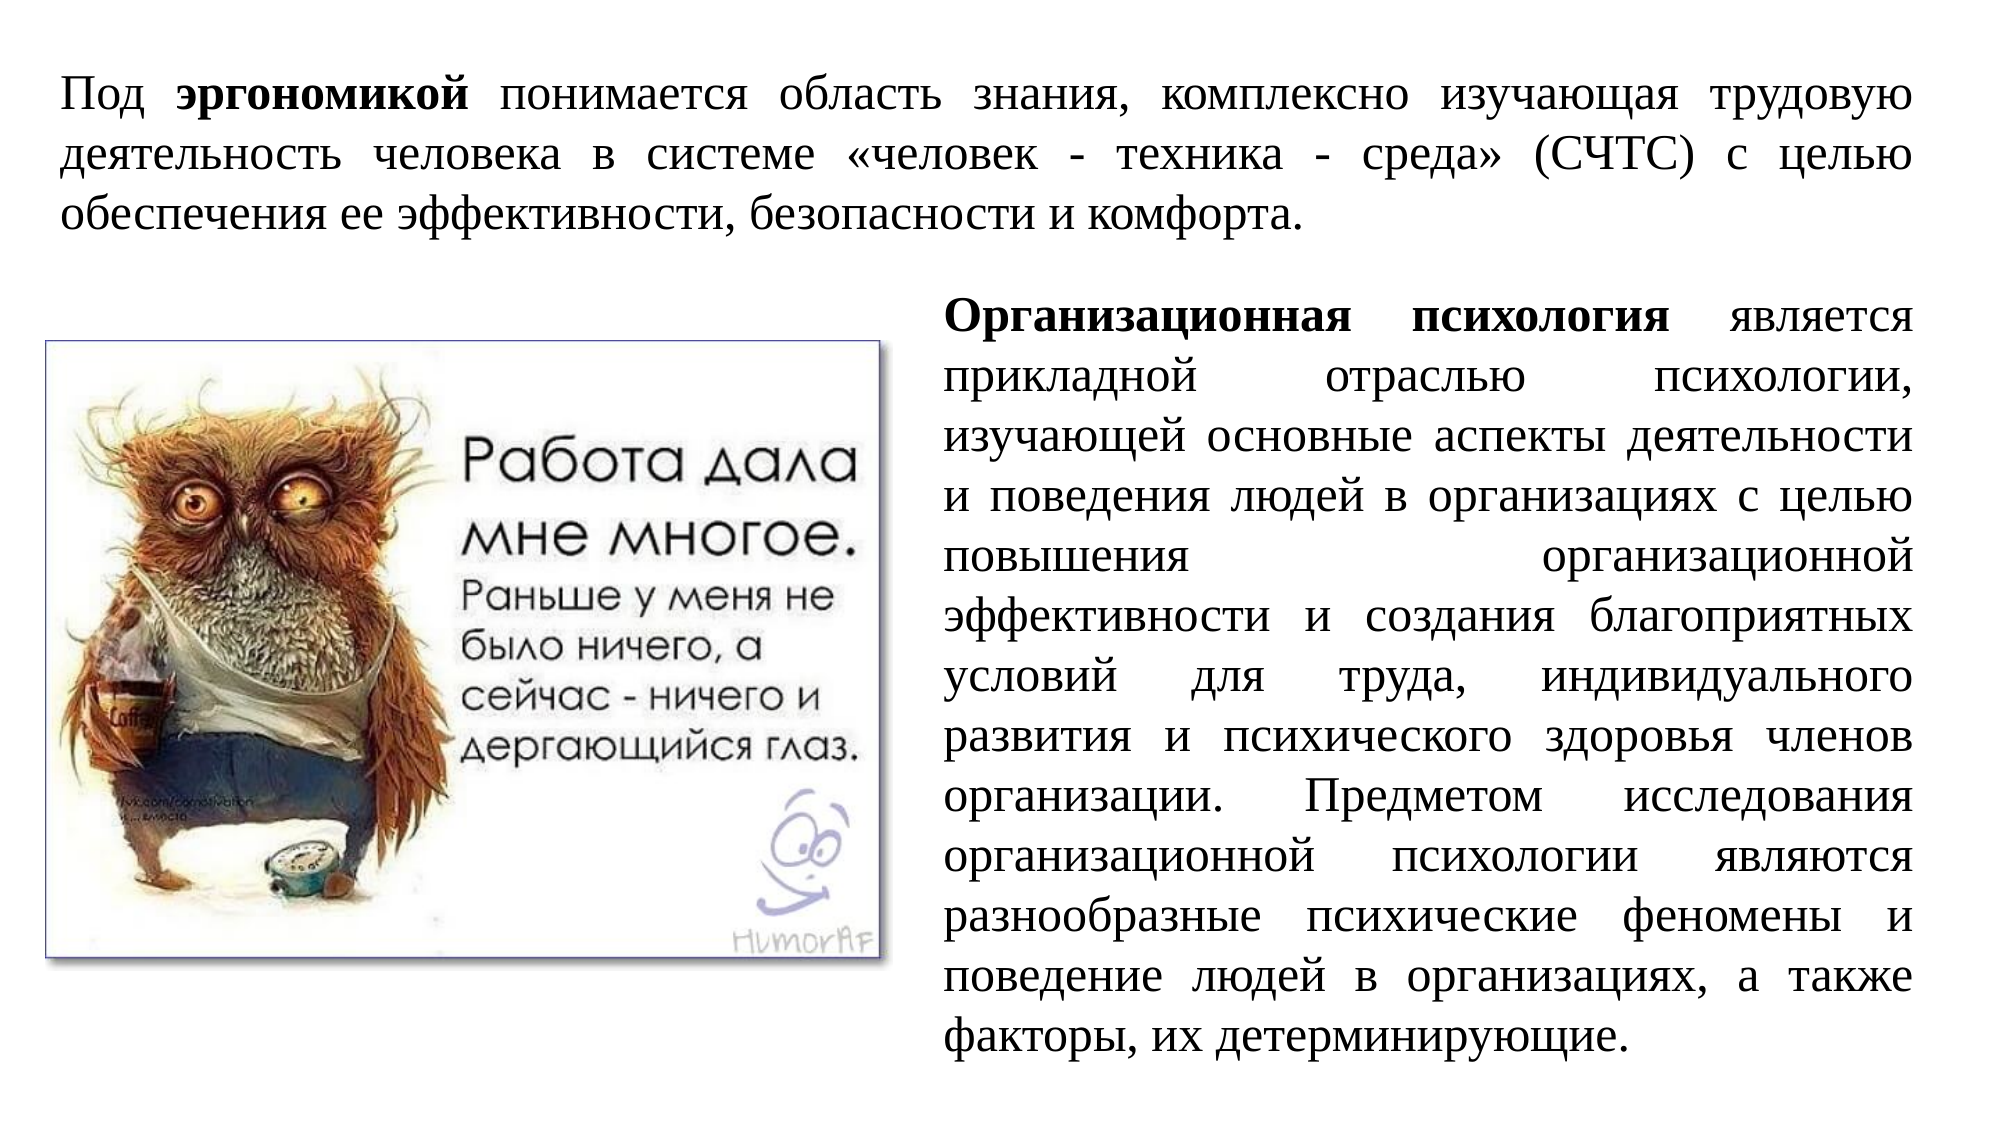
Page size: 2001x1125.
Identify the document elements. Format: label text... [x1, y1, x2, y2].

picture [45, 340, 893, 971]
text_box Организационная психология является прикладной отраслью психологии, изучающей основные аспекты деятельности и поведения людей в организациях с целью повышения организационной эффективности и создания благоприятных условий для труда, индивидуального развития и психического здоровья членов организации. Предметом исследования организационной психологии являются разнообразные психические феномены и поведение людей в организациях, а также факторы, их детерминирующие. [928, 274, 1929, 1069]
text_box Под эргономикой понимается область знания, комплексно изучающая трудовую деятельность человека в системе «человек - техника - среда» (СЧТС) с целью обеспечения ее эффективности, безопасности и комфорта. [45, 52, 1929, 247]
